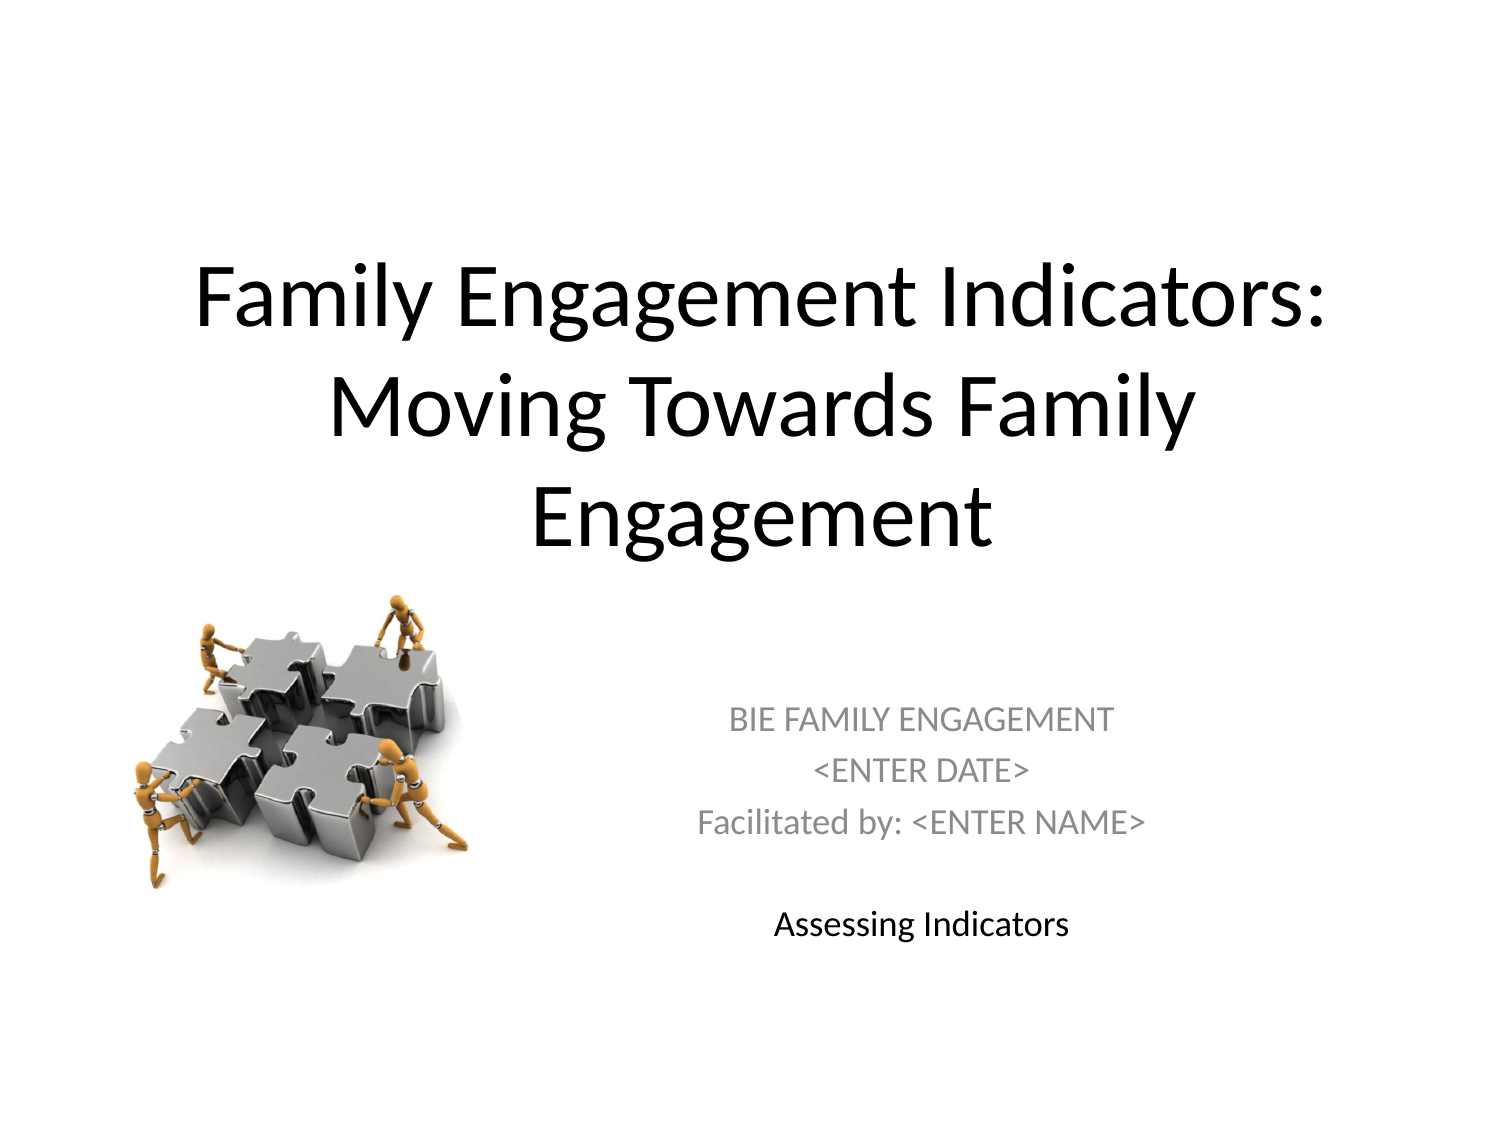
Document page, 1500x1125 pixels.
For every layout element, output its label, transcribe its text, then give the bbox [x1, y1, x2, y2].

picture [75, 550, 504, 954]
title Family Engagement Indicators: Moving Towards Family Engagement [125, 237, 1400, 563]
subtitle BIE FAMILY ENGAGEMENT <ENTER DATE> Facilitated by: <ENTER NAME> Assessing Indicators [525, 687, 1319, 954]
